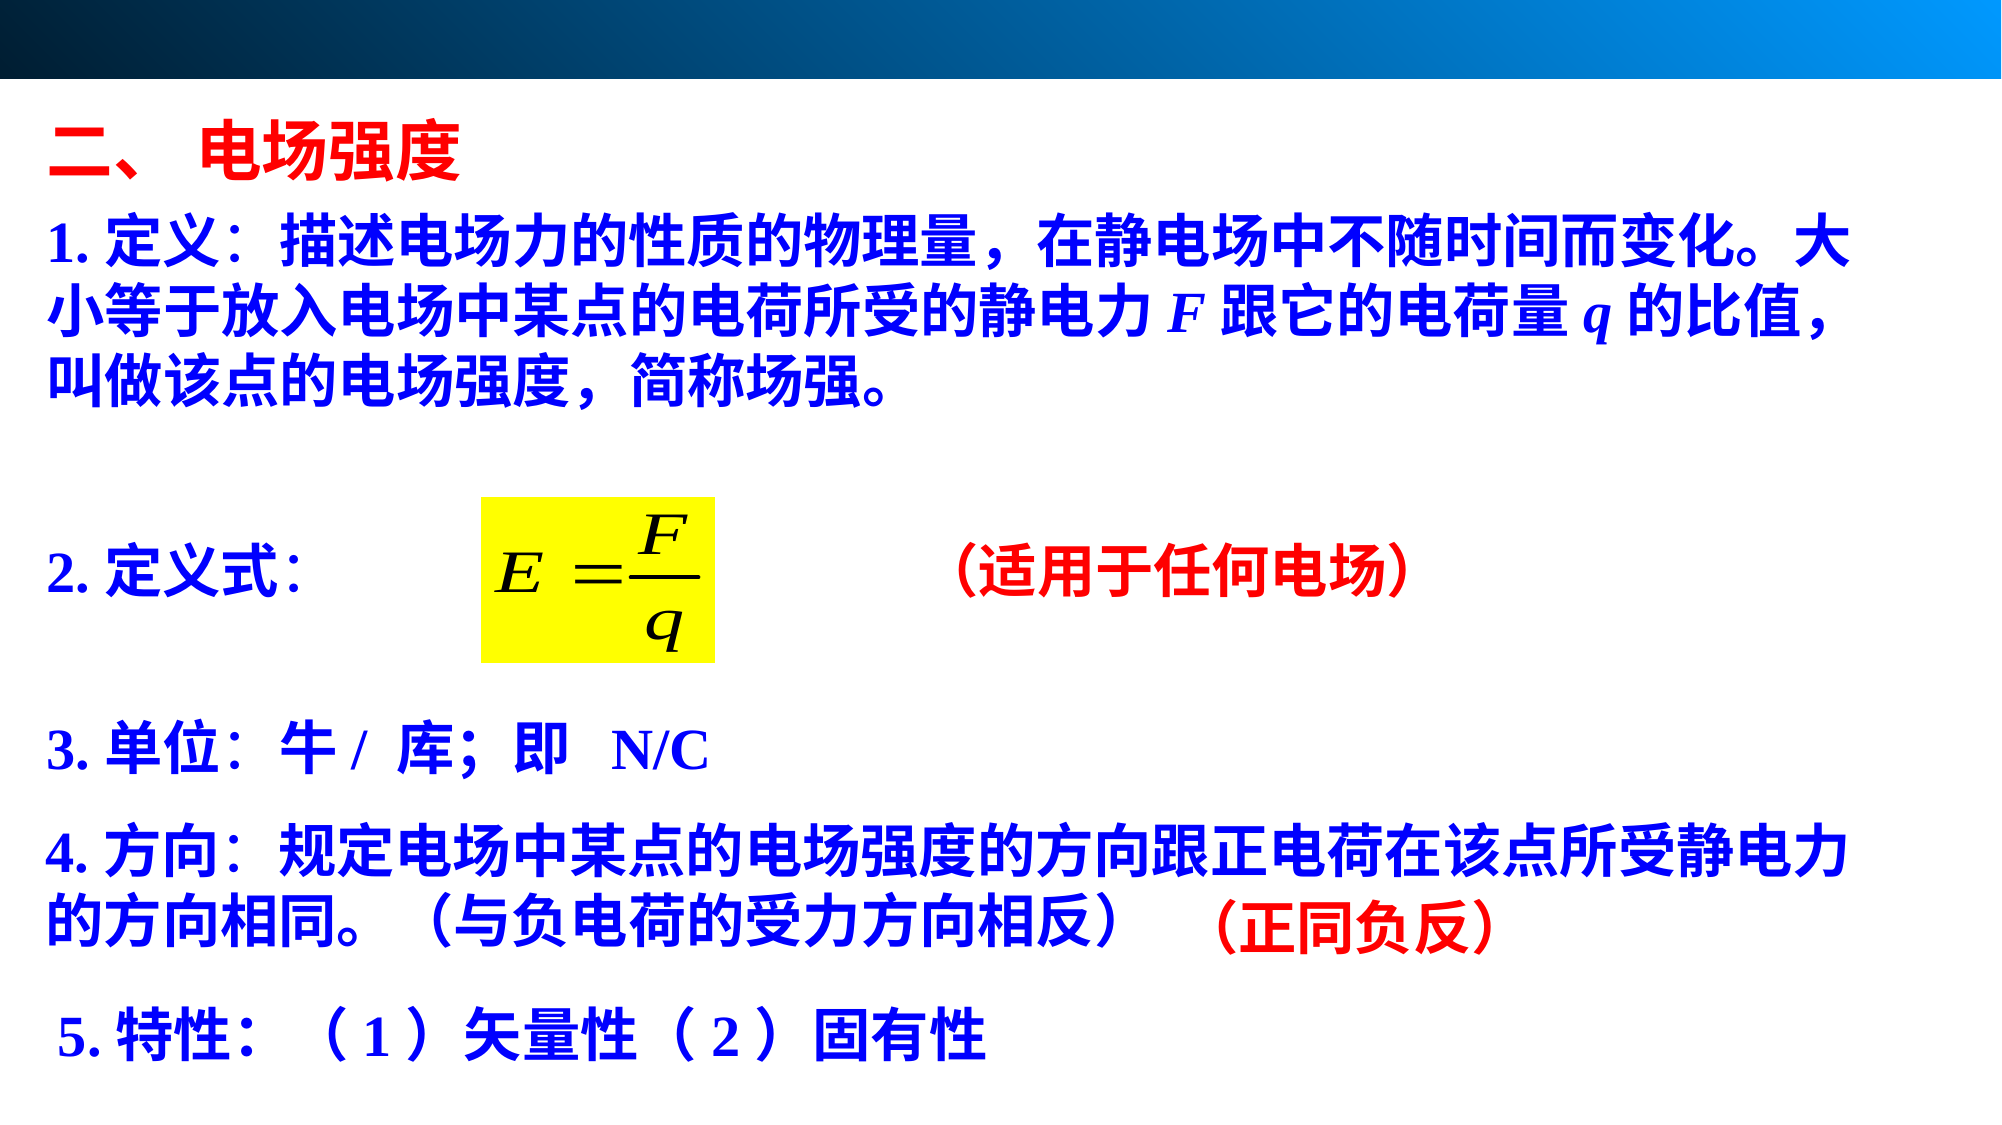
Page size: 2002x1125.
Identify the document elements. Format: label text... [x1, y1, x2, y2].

text_box 3.单位：牛/ 库；即 N/C [31, 704, 820, 789]
text_box 5.特性：（1）矢量性（2）固有性 [43, 990, 1142, 1076]
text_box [480, 496, 715, 663]
text_box 1.定义：描述电场力的性质的物理量，在静电场中不随时间而变化。大小等于放入电场中某点的电荷所受的静电力F跟它的电荷量q的比值，叫做该点的电场强度，简称场强。 [31, 196, 1890, 422]
text_box （适用于任何电场） [905, 526, 1498, 612]
text_box 二、 电场强度 [31, 101, 565, 196]
text_box （正同负反） [1165, 883, 1758, 969]
text_box 4.方向：规定电场中某点的电场强度的方向跟正电荷在该点所受静电力的方向相同。（与负电荷的受力方向相反） [30, 807, 1883, 962]
text_box 2.定义式： [31, 526, 383, 612]
